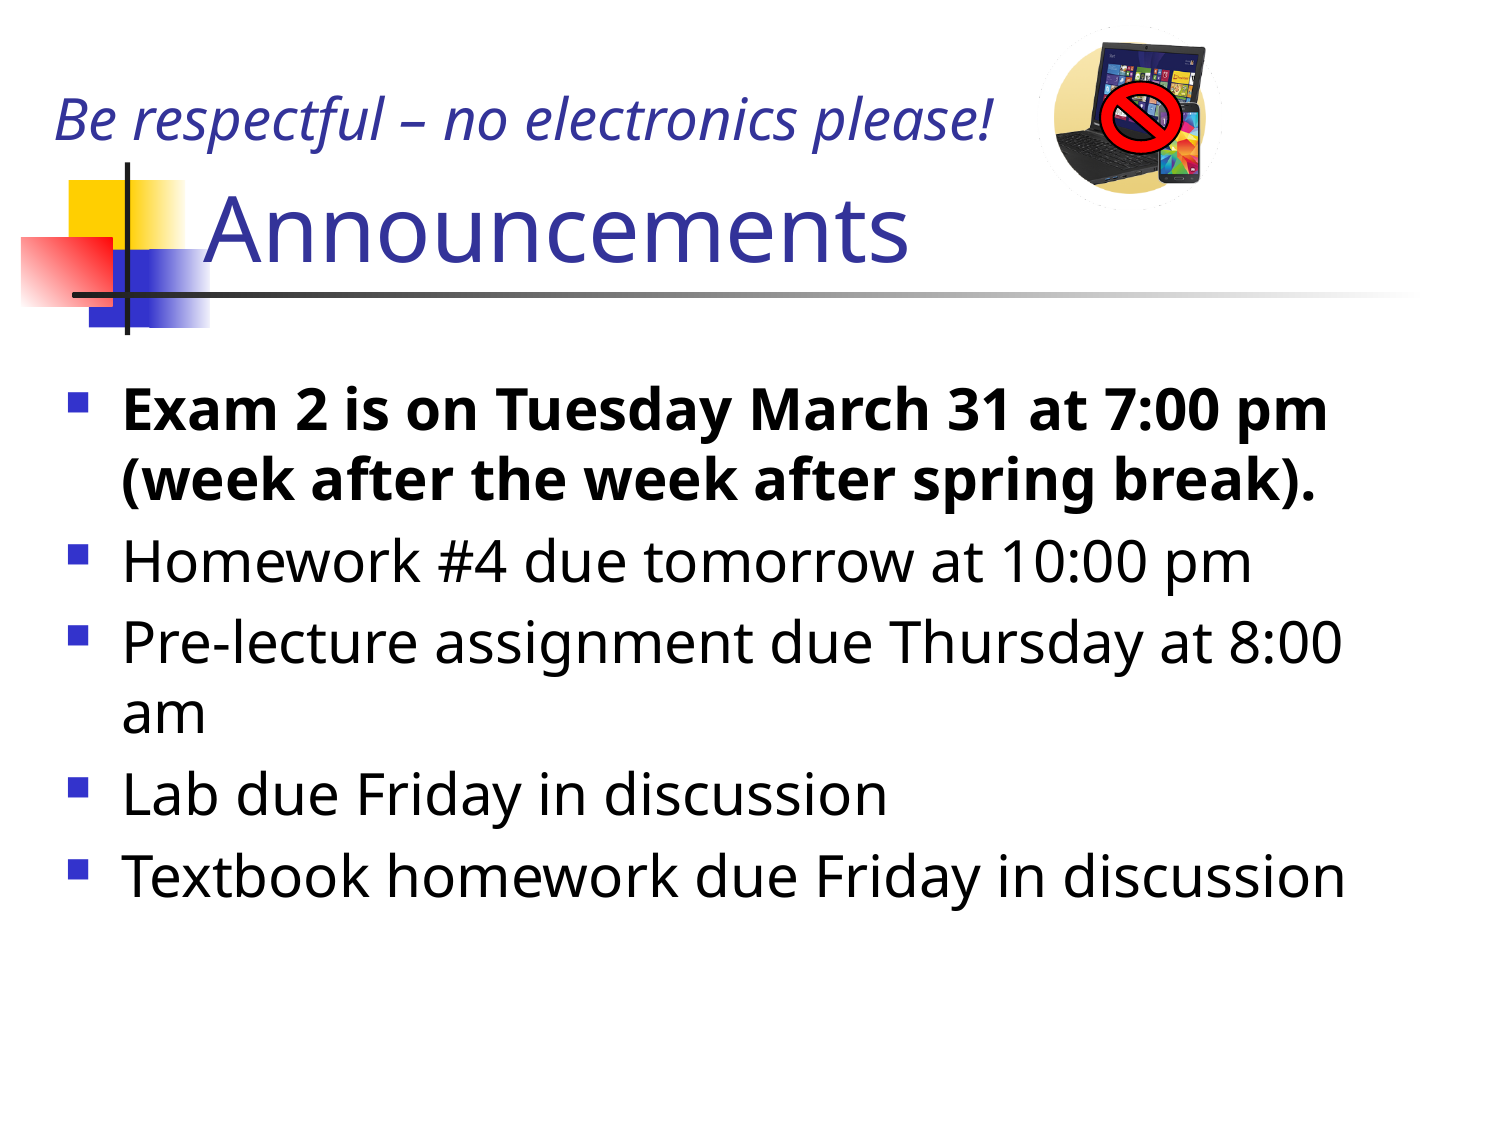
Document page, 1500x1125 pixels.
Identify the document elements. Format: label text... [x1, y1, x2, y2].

text_box Be respectful – no electronics please! [38, 0, 1318, 160]
list Exam 2 is on Tuesday March 31 at 7:00 pm (week after the week after spring break). Homework #4 due tomorrow at 10:00 pm Pre-lecture assignment due Thursday at 8:00 am Lab due Friday in discussion Textbook homework due Friday in discussion [50, 364, 1449, 1015]
picture [1037, 25, 1222, 211]
title Announcements [188, 101, 1468, 289]
